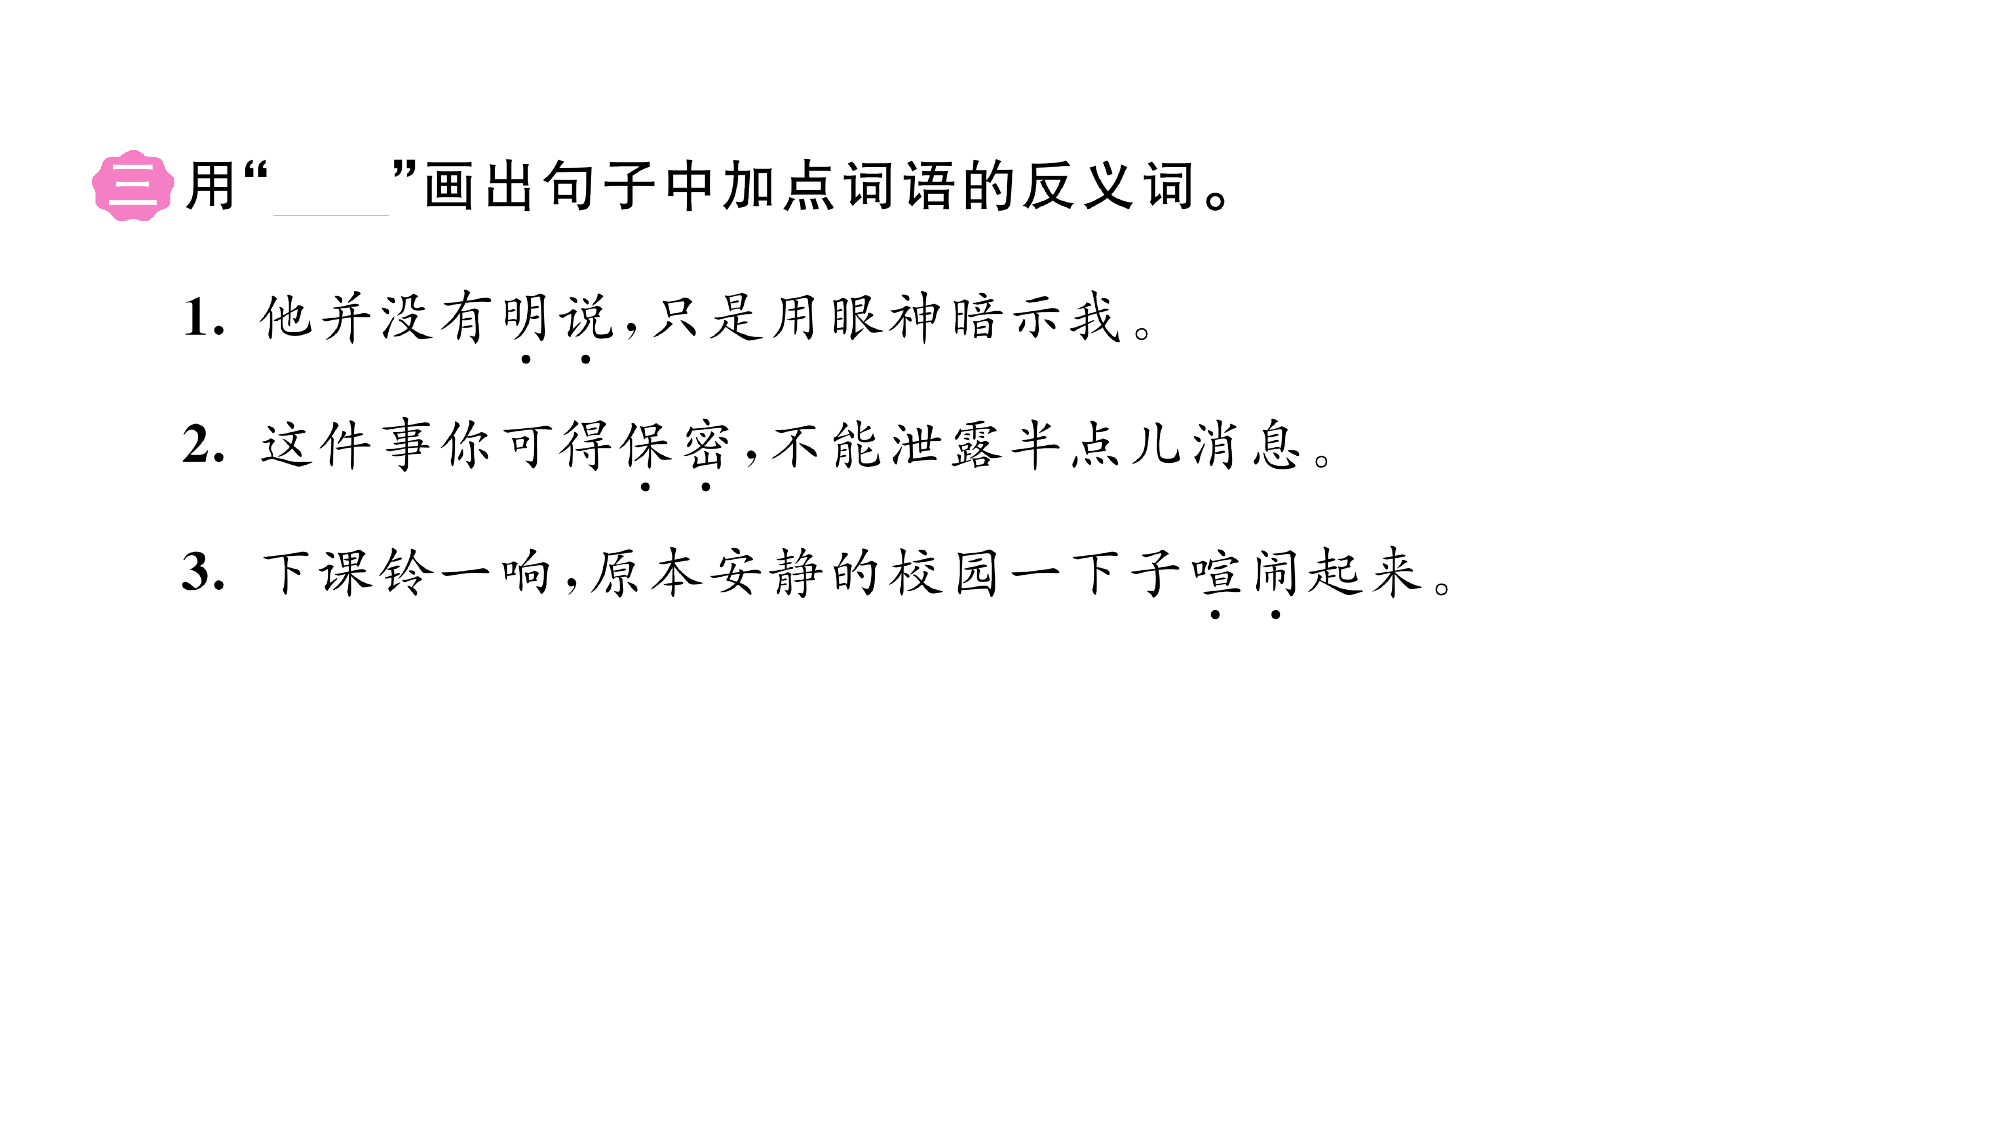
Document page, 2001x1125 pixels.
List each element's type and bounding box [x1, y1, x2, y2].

picture [88, 118, 1979, 641]
